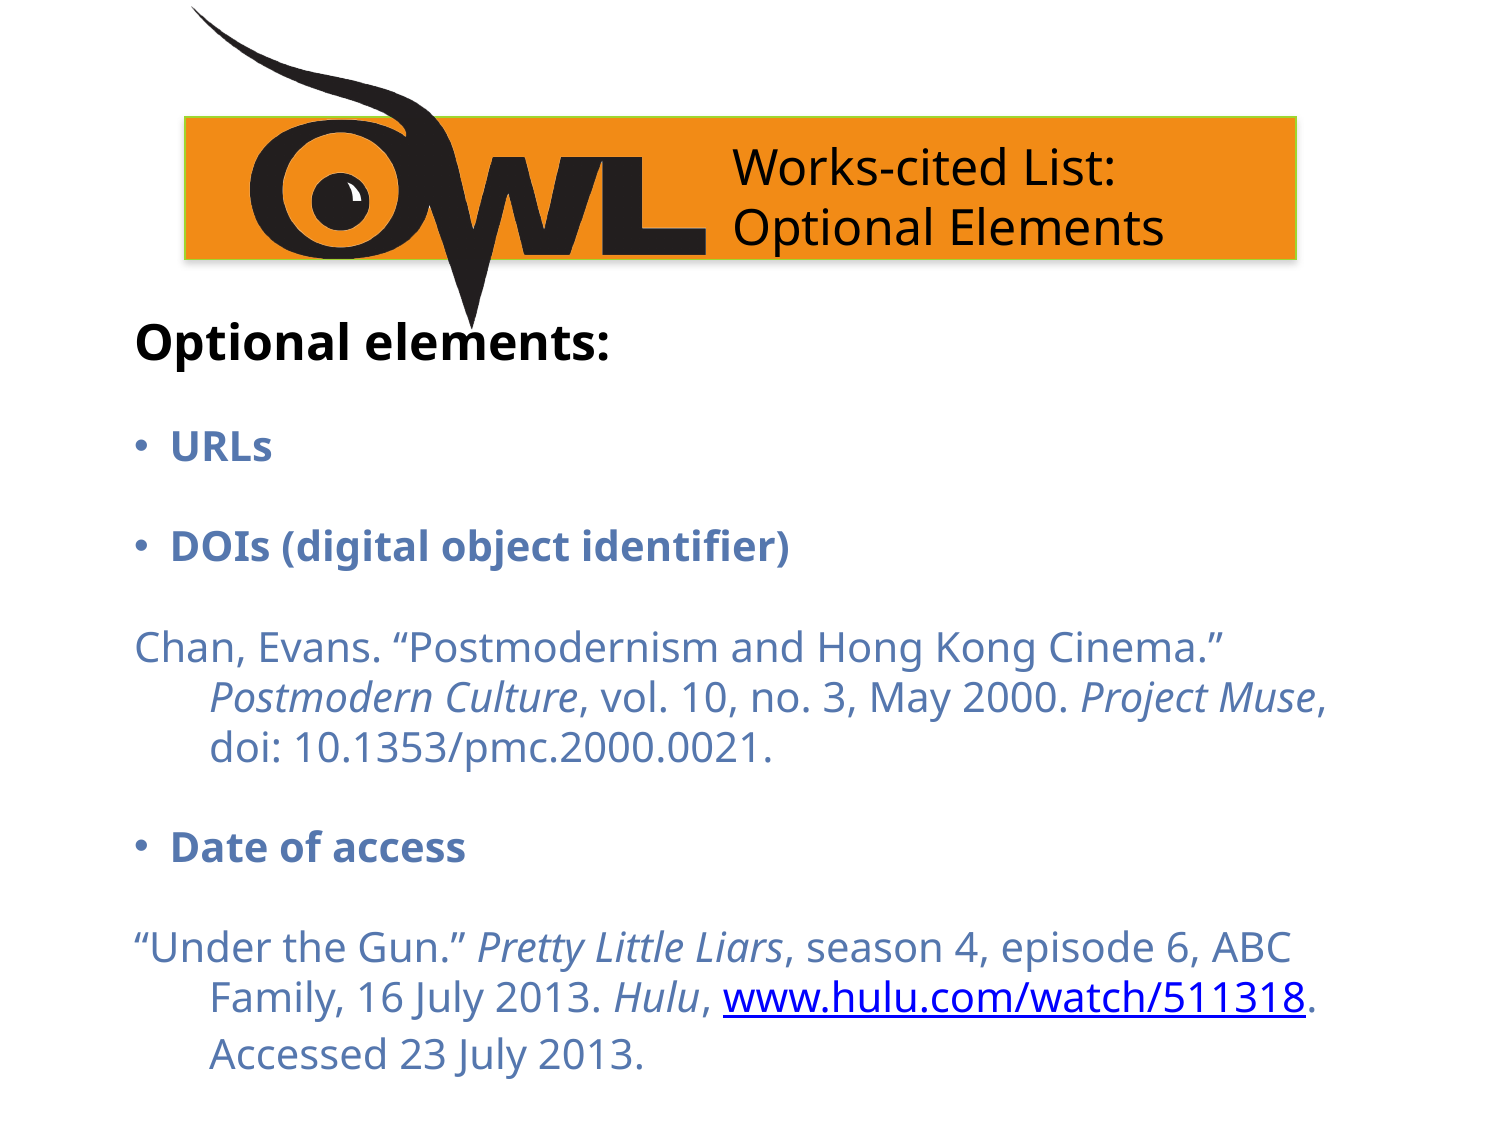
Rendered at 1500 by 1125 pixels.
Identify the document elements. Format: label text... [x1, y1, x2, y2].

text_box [184, 0, 1297, 332]
text_box Optional elements: URLs DOIs (digital object identifier) Chan, Evans. “Postmodernism and Hong Kong Cinema.” Postmodern Culture, vol. 10, no. 3, May 2000. Project Muse, doi: 10.1353/pmc.2000.0021. Date of access “Under the Gun.” Pretty Little Liars, season 4, episode 6, ABC Family, 16 July 2013. Hulu, www.hulu.com/watch/511318. Accessed 23 July 2013. [119, 302, 1381, 1125]
